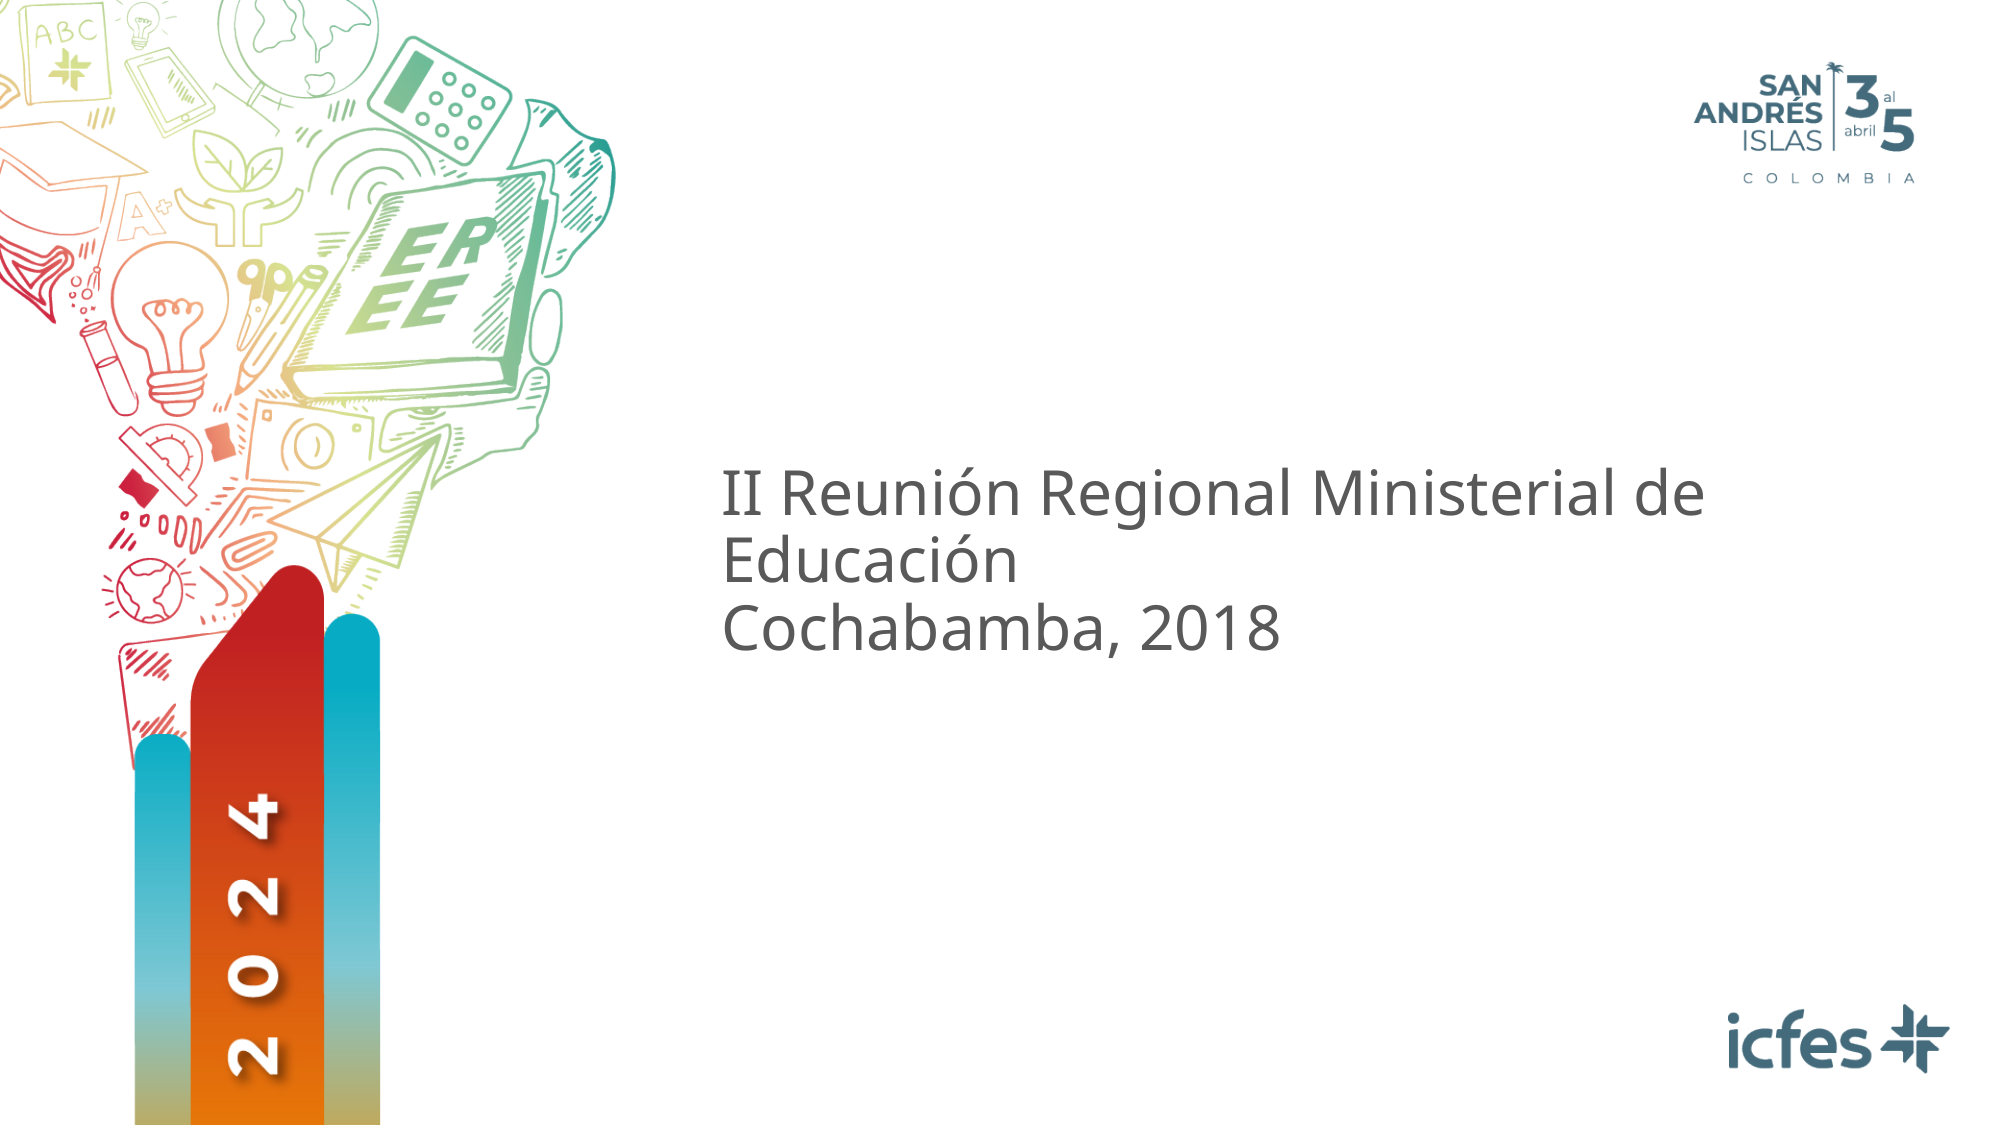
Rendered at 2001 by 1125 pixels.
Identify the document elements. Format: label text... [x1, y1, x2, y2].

title II Reunión Regional Ministerial de Educación Cochabamba, 2018 [706, 453, 1748, 672]
picture [0, 0, 2001, 1125]
